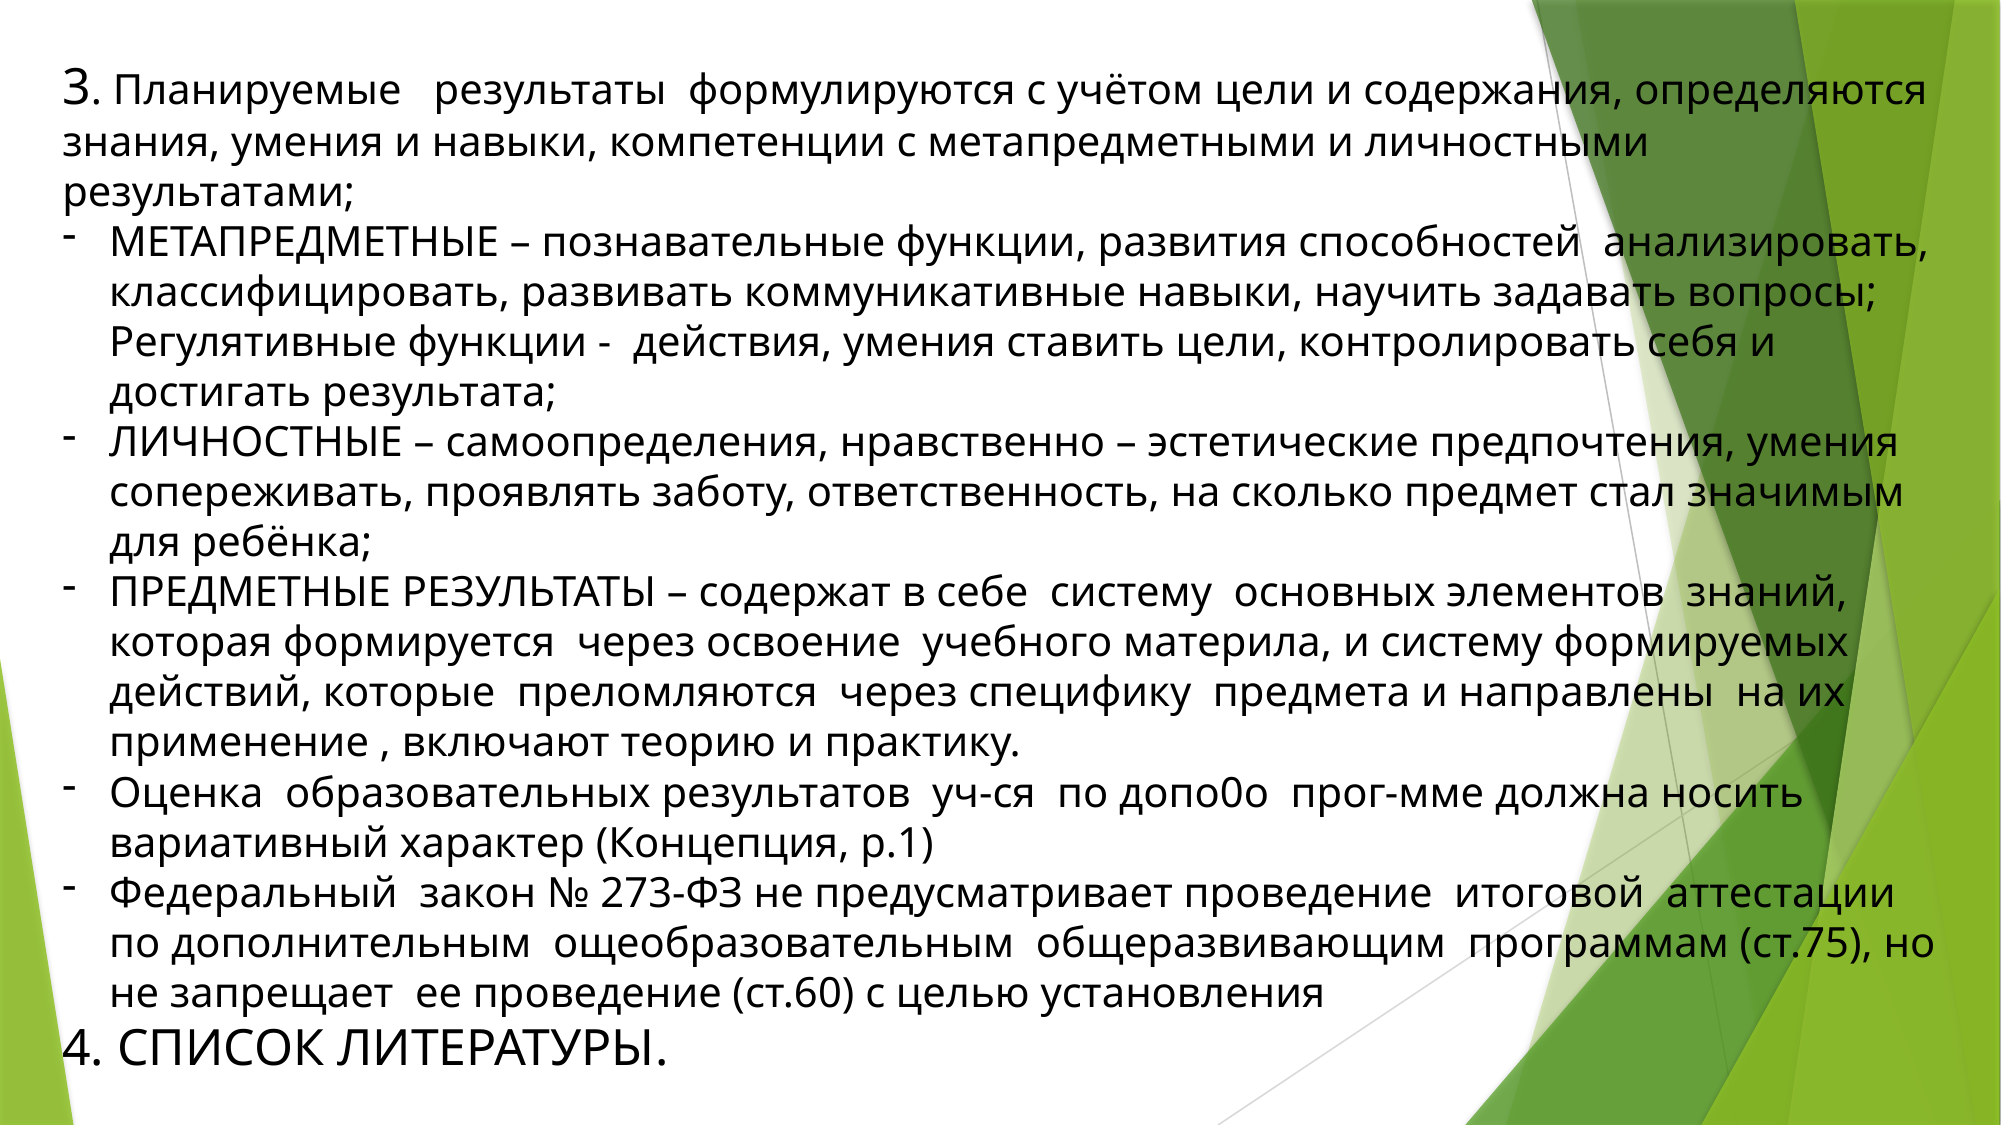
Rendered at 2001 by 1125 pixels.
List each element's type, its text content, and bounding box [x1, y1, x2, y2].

text_box 3. Планируемые результаты формулируются с учётом цели и содержания, определяются знания, умения и навыки, компетенции с метапредметными и личностными результатами; МЕТАПРЕДМЕТНЫЕ – познавательные функции, развития способностей анализировать, классифицировать, развивать коммуникативные навыки, научить задавать вопросы; Регулятивные функции - действия, умения ставить цели, контролировать себя и достигать результата; ЛИЧНОСТНЫЕ – самоопределения, нравственно – эстетические предпочтения, умения сопереживать, проявлять заботу, ответственность, на сколько предмет стал значимым для ребёнка; ПРЕДМЕТНЫЕ РЕЗУЛЬТАТЫ – содержат в себе систему основных элементов знаний, которая формируется через освоение учебного материла, и систему формируемых действий, которые преломляются через специфику предмета и направлены на их применение , включают теорию и практику. Оценка образовательных результатов уч-ся по допо0о прог-мме должна носить вариативный характер (Концепция, р.1) Федеральный закон № 273-ФЗ не предусматривает проведение итоговой аттестации по дополнительным ощеобразовательным общеразвивающим программам (ст.75), но не запрещает ее проведение (ст.60) с целью установления 4. СПИСОК ЛИТЕРАТУРЫ. [47, 47, 1958, 1083]
